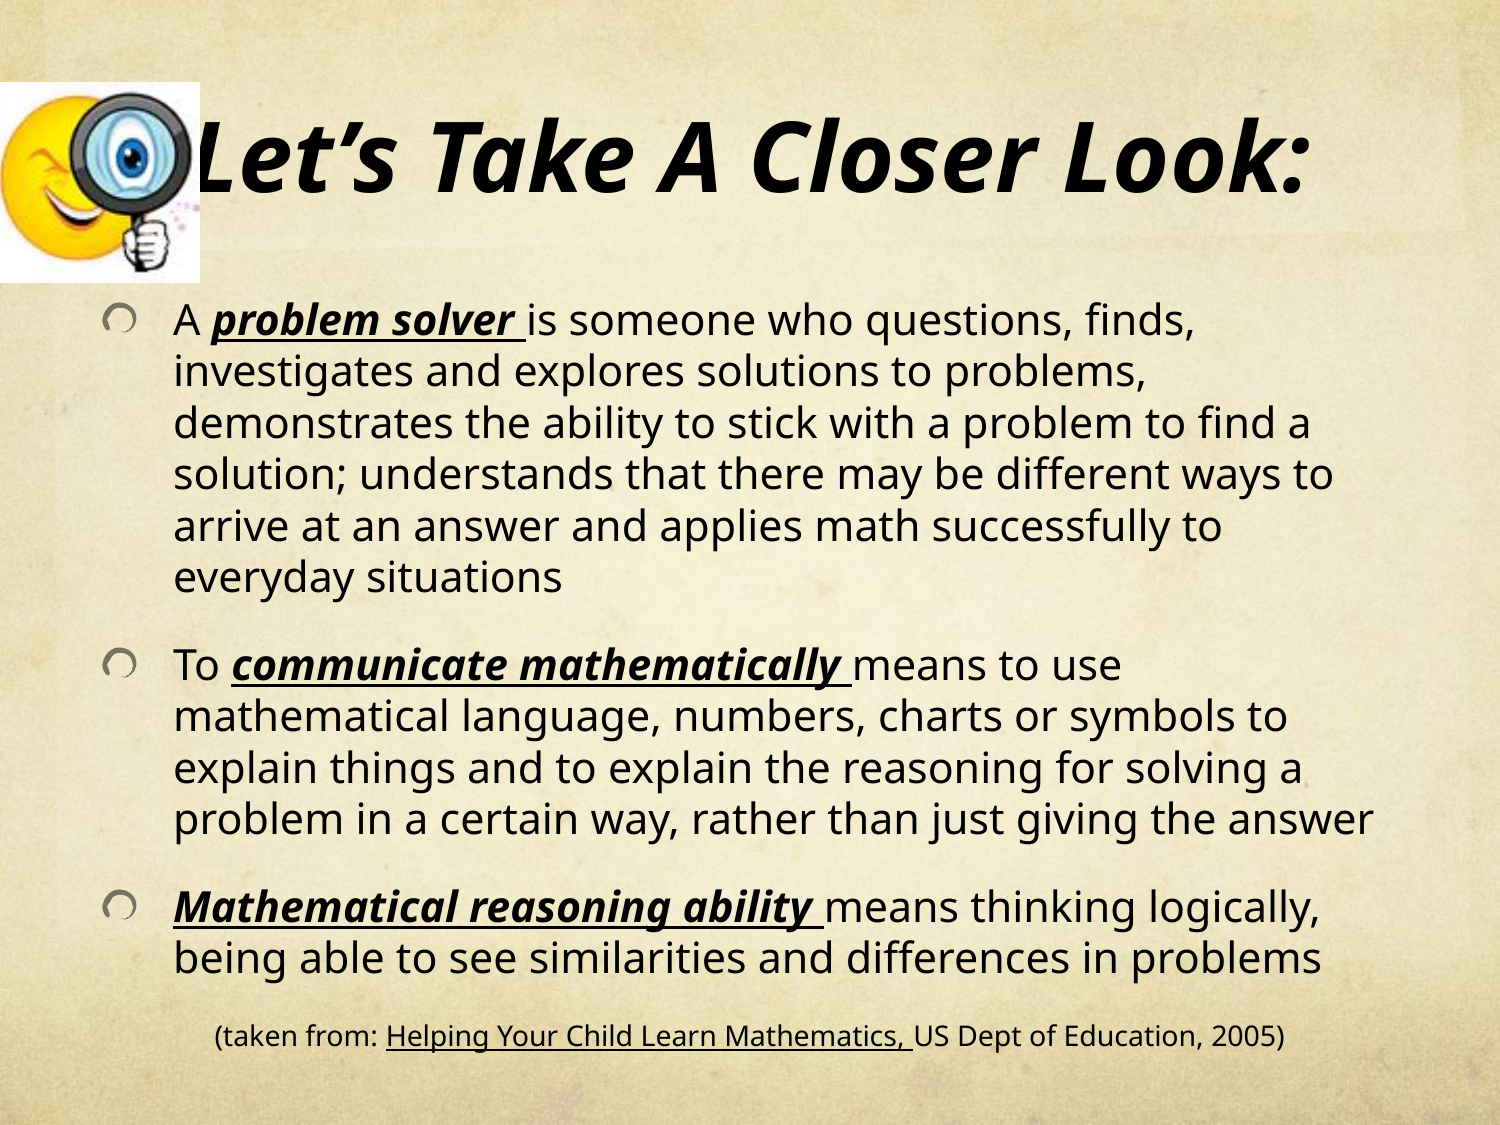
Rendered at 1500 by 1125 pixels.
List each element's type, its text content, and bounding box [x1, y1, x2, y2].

title Let’s Take A Closer Look: [209, 82, 1350, 225]
list A problem solver is someone who questions, finds, investigates and explores solutions to problems, demonstrates the ability to stick with a problem to find a solution; understands that there may be different ways to arrive at an answer and applies math successfully to everyday situations To communicate mathematically means to use mathematical language, numbers, charts or symbols to explain things and to explain the reasoning for solving a problem in a certain way, rather than just giving the answer Mathematical reasoning ability means thinking logically, being able to see similarities and differences in problems (taken from: Helping Your Child Learn Mathematics, US Dept of Education, 2005) [87, 284, 1413, 1100]
picture [0, 0, 1500, 1125]
